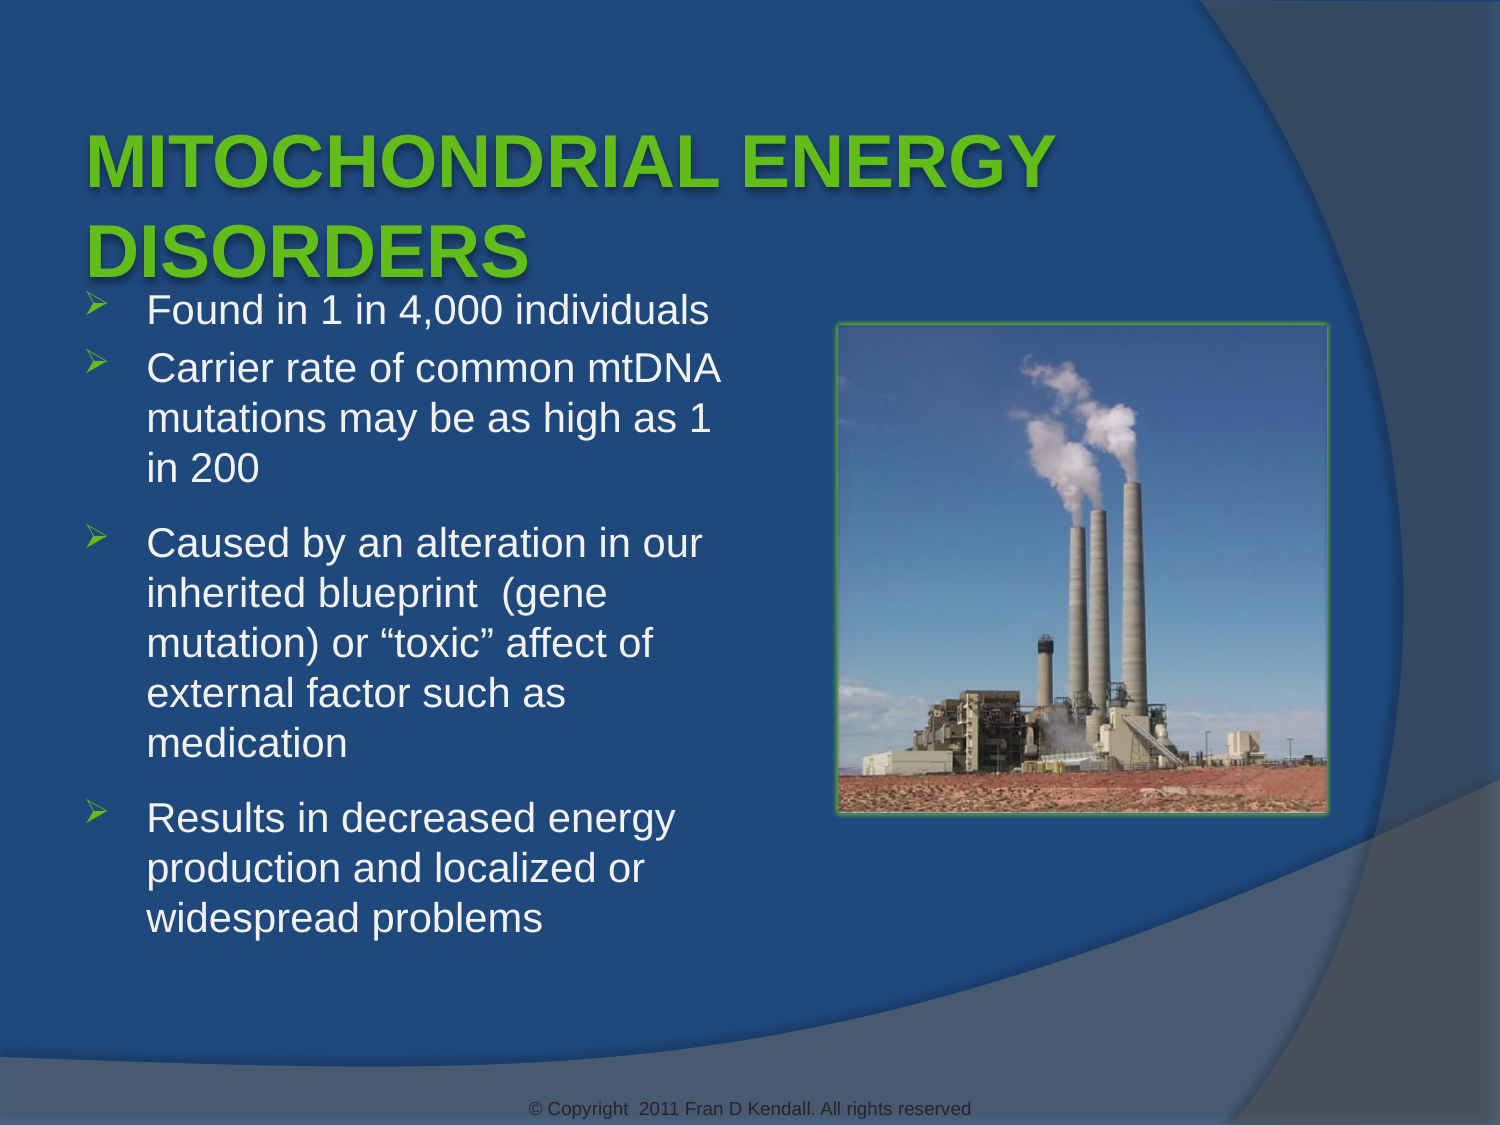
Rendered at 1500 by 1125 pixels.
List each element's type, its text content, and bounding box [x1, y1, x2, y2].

list Found in 1 in 4,000 individuals Carrier rate of common mtDNA mutations may be as high as 1 in 200 Caused by an alteration in our inherited blueprint (gene mutation) or “toxic” affect of external factor such as medication Results in decreased energy production and localized or widespread problems [62, 274, 738, 988]
text_box © Copyright 2011 Fran D Kendall. All rights reserved [0, 1089, 1500, 1125]
picture [837, 324, 1327, 813]
text_box Mitochondrial Energy Disorders [70, 104, 1333, 300]
